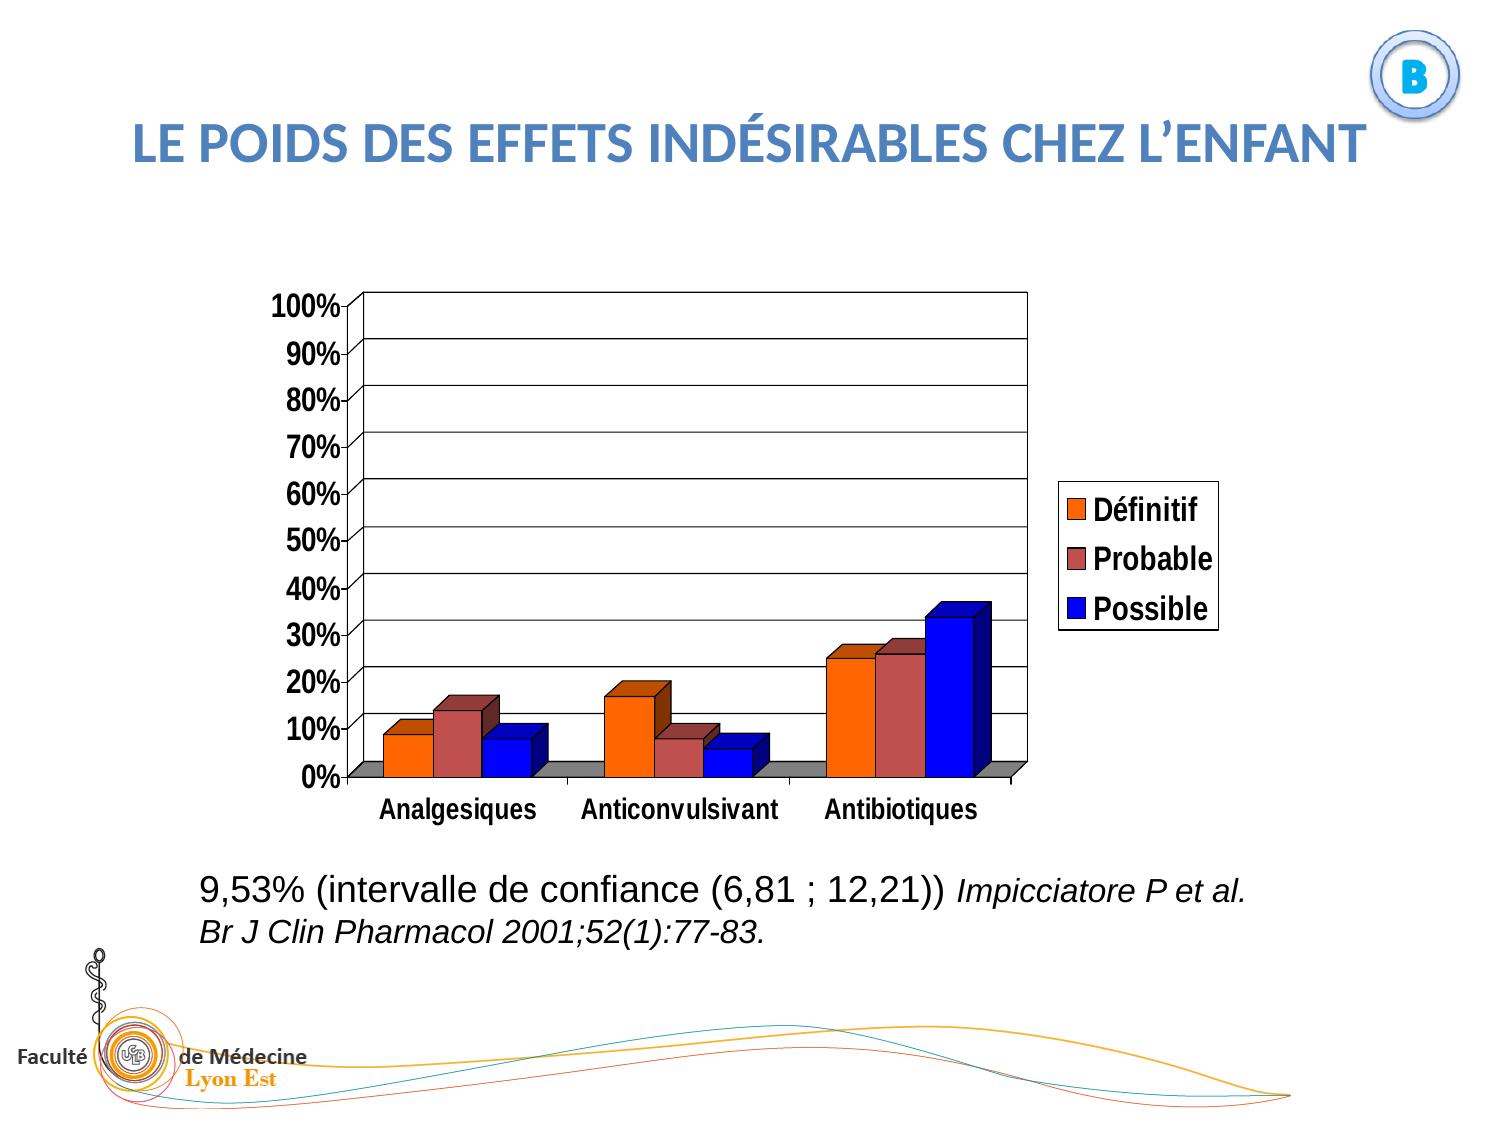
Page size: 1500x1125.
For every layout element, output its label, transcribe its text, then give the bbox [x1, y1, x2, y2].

text_box 9,53% (intervalle de confiance (6,81 ; 12,21)) Impicciatore P et al. Br J Clin Pharmacol 2001;52(1):77-83. [184, 858, 1263, 958]
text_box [229, 255, 1231, 858]
picture [1364, 25, 1465, 127]
picture [17, 948, 1291, 1109]
title LE POIDS DES EFFETS INDÉSIRABLES CHEZ L’ENFANT [75, 45, 1425, 233]
